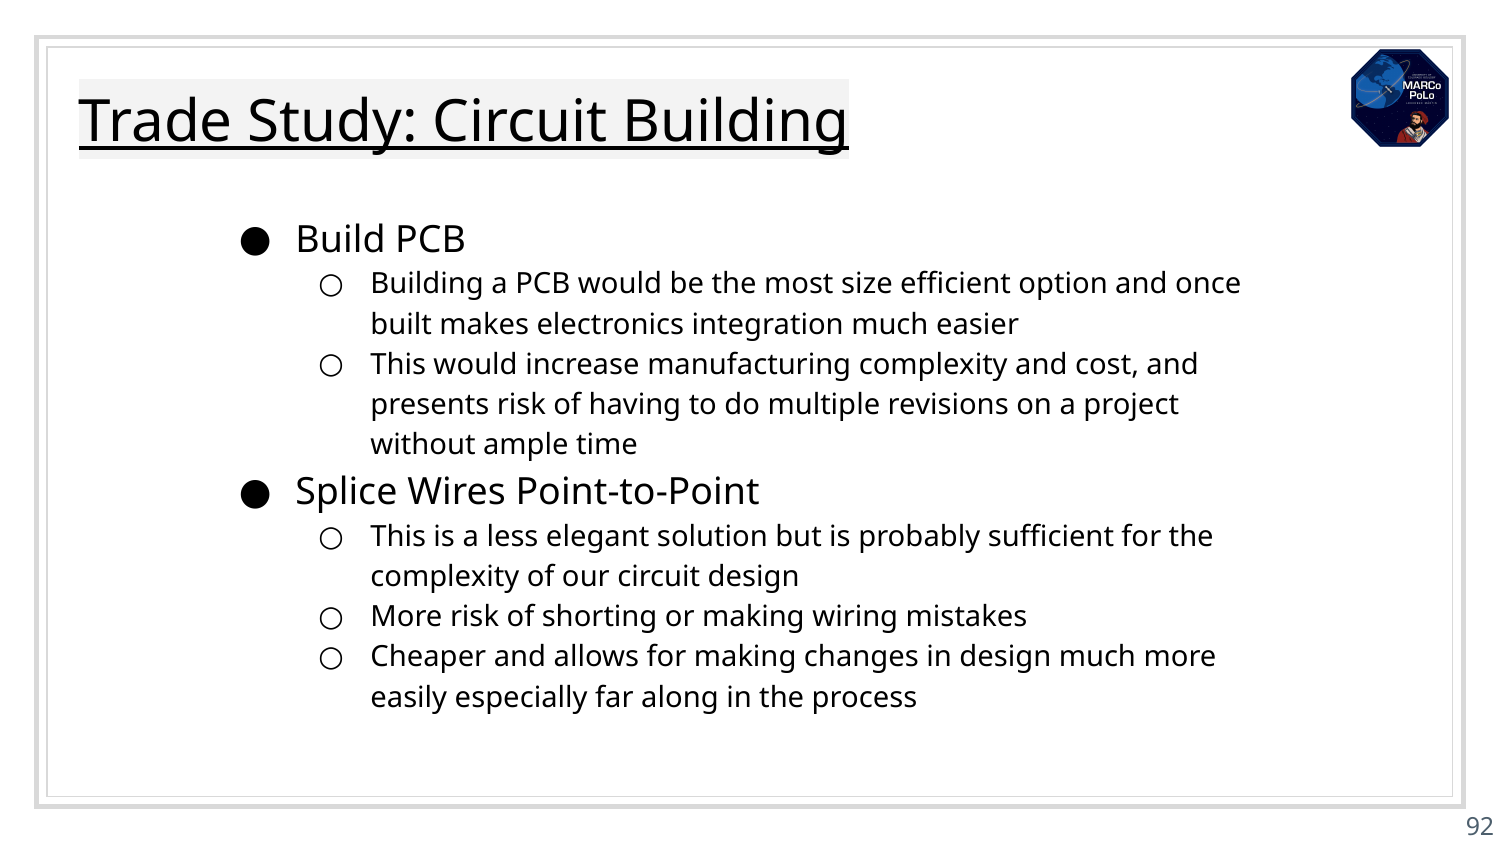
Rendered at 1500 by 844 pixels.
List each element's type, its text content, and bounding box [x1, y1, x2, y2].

title Trade Study: Circuit Building [63, 55, 1437, 181]
slide_number 92 [1448, 818, 1500, 844]
list Build PCB Building a PCB would be the most size efficient option and once built makes electronics integration much easier This would increase manufacturing complexity and cost, and presents risk of having to do multiple revisions on a project without ample time Splice Wires Point-to-Point This is a less elegant solution but is probably sufficient for the complexity of our circuit design More risk of shorting or making wiring mistakes Cheaper and allows for making changes in design much more easily especially far along in the process [205, 208, 1295, 712]
picture [1351, 49, 1449, 147]
